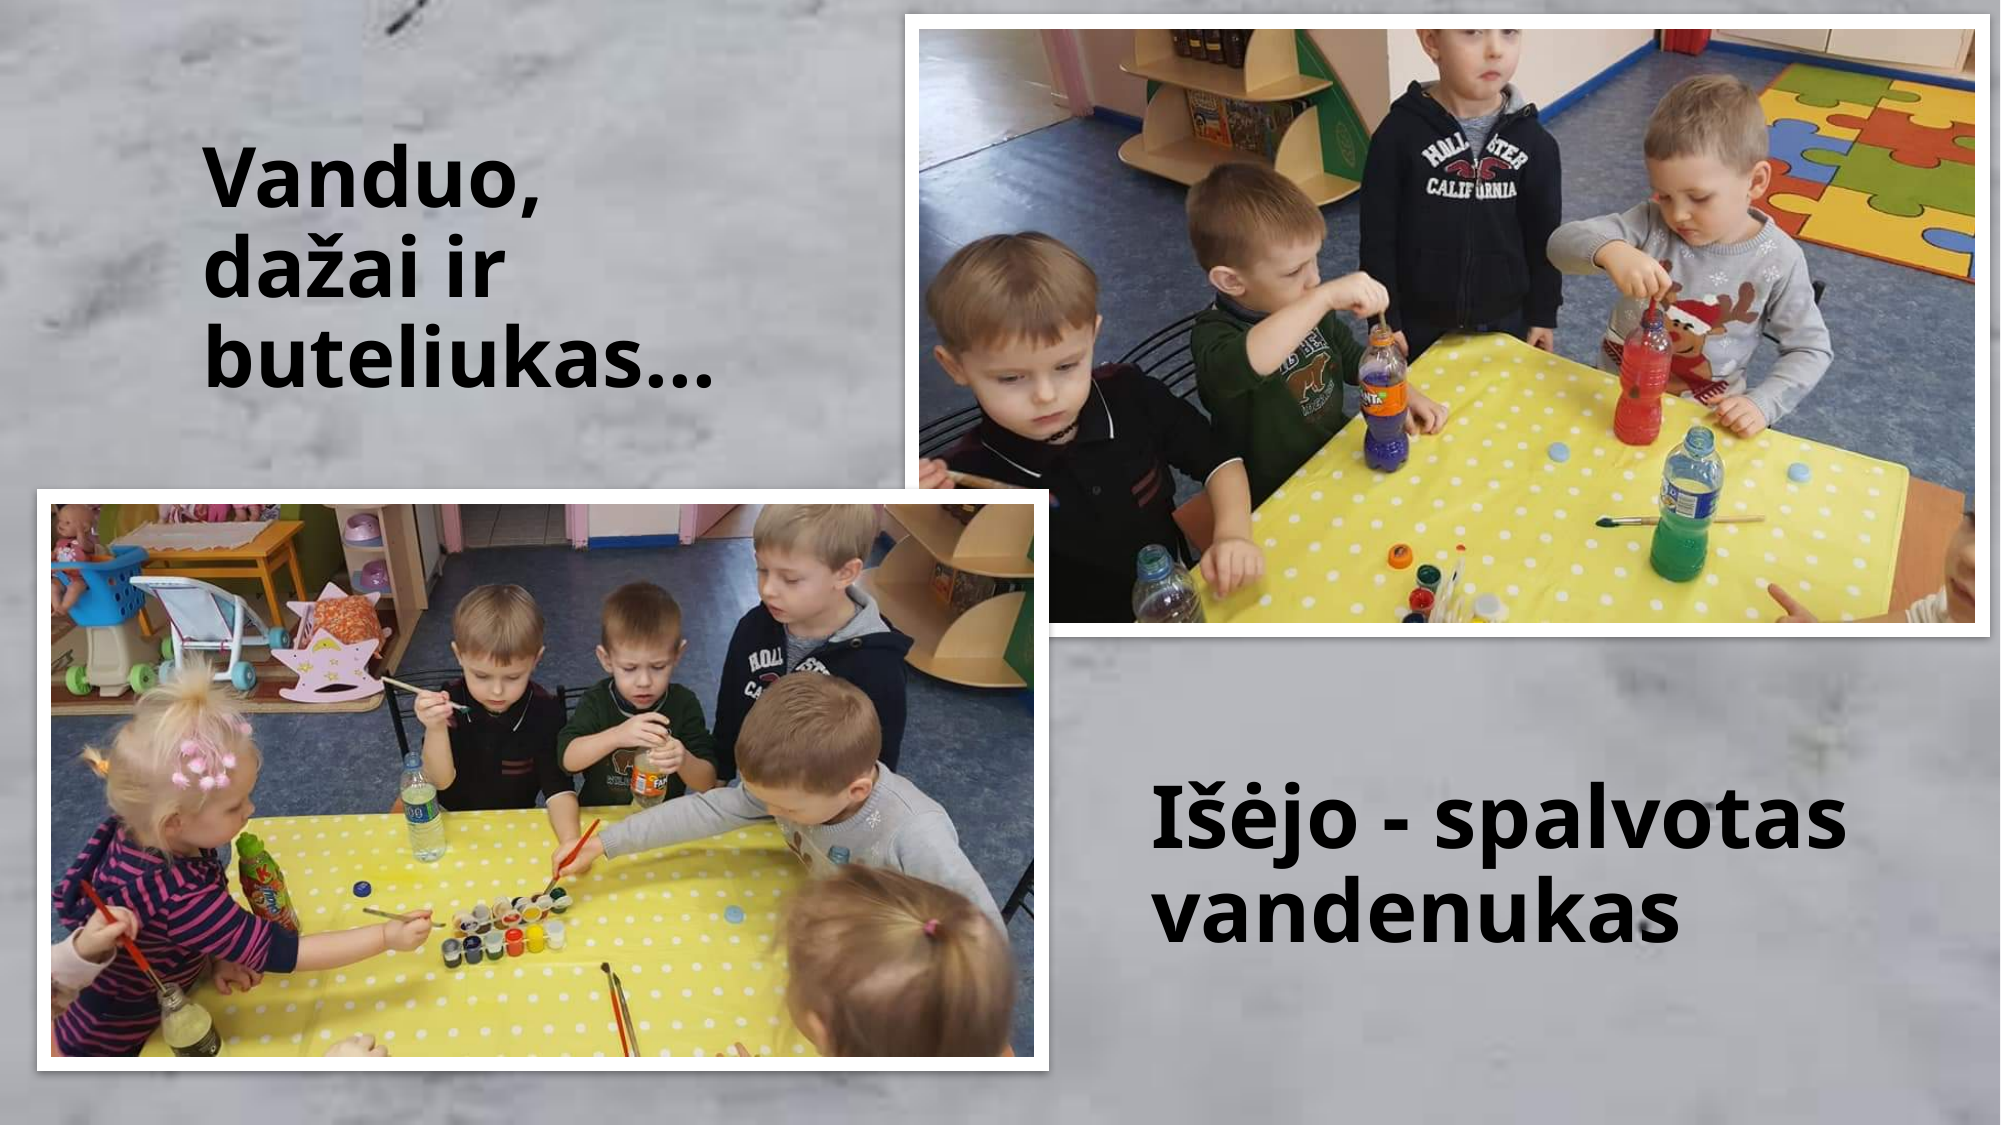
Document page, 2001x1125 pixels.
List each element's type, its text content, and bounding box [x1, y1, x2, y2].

picture [0, 0, 2001, 1125]
title Vanduo, dažai ir buteliukas... [187, 125, 762, 416]
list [919, 28, 1976, 623]
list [51, 503, 1035, 1057]
text_box Išėjo - spalvotas vandenukas [1136, 724, 1894, 1012]
